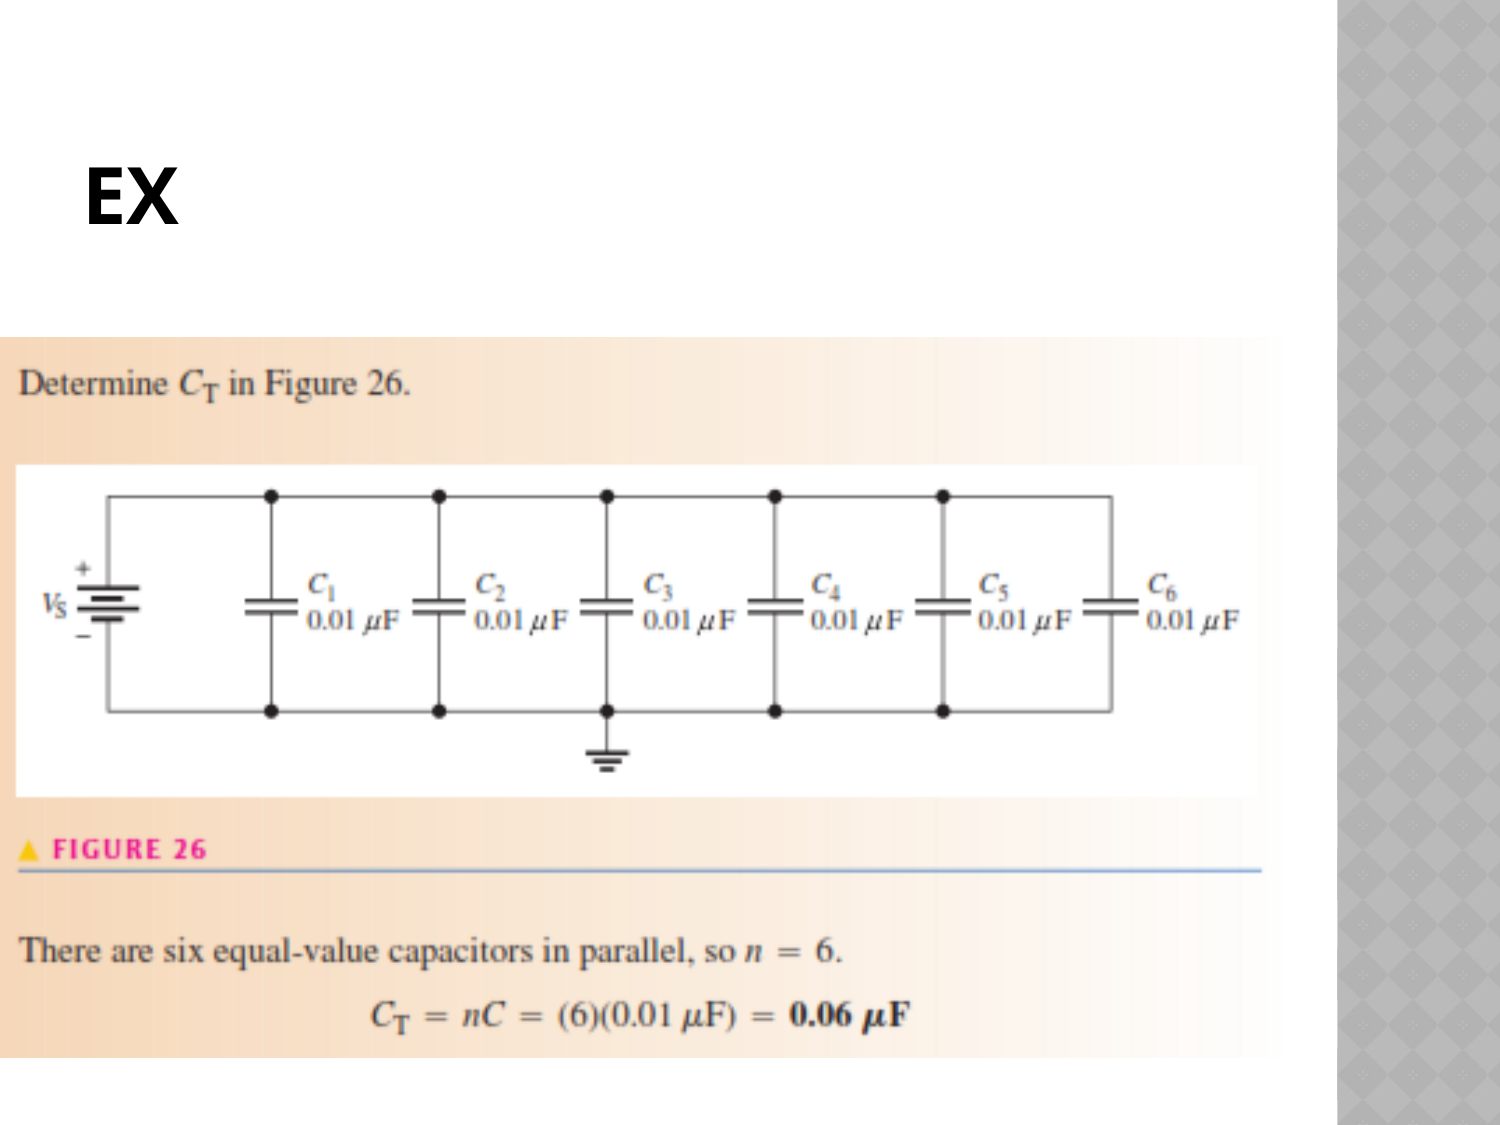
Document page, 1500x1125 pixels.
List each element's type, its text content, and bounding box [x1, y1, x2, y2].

picture [0, 336, 1282, 1058]
title EX [75, 52, 1263, 240]
